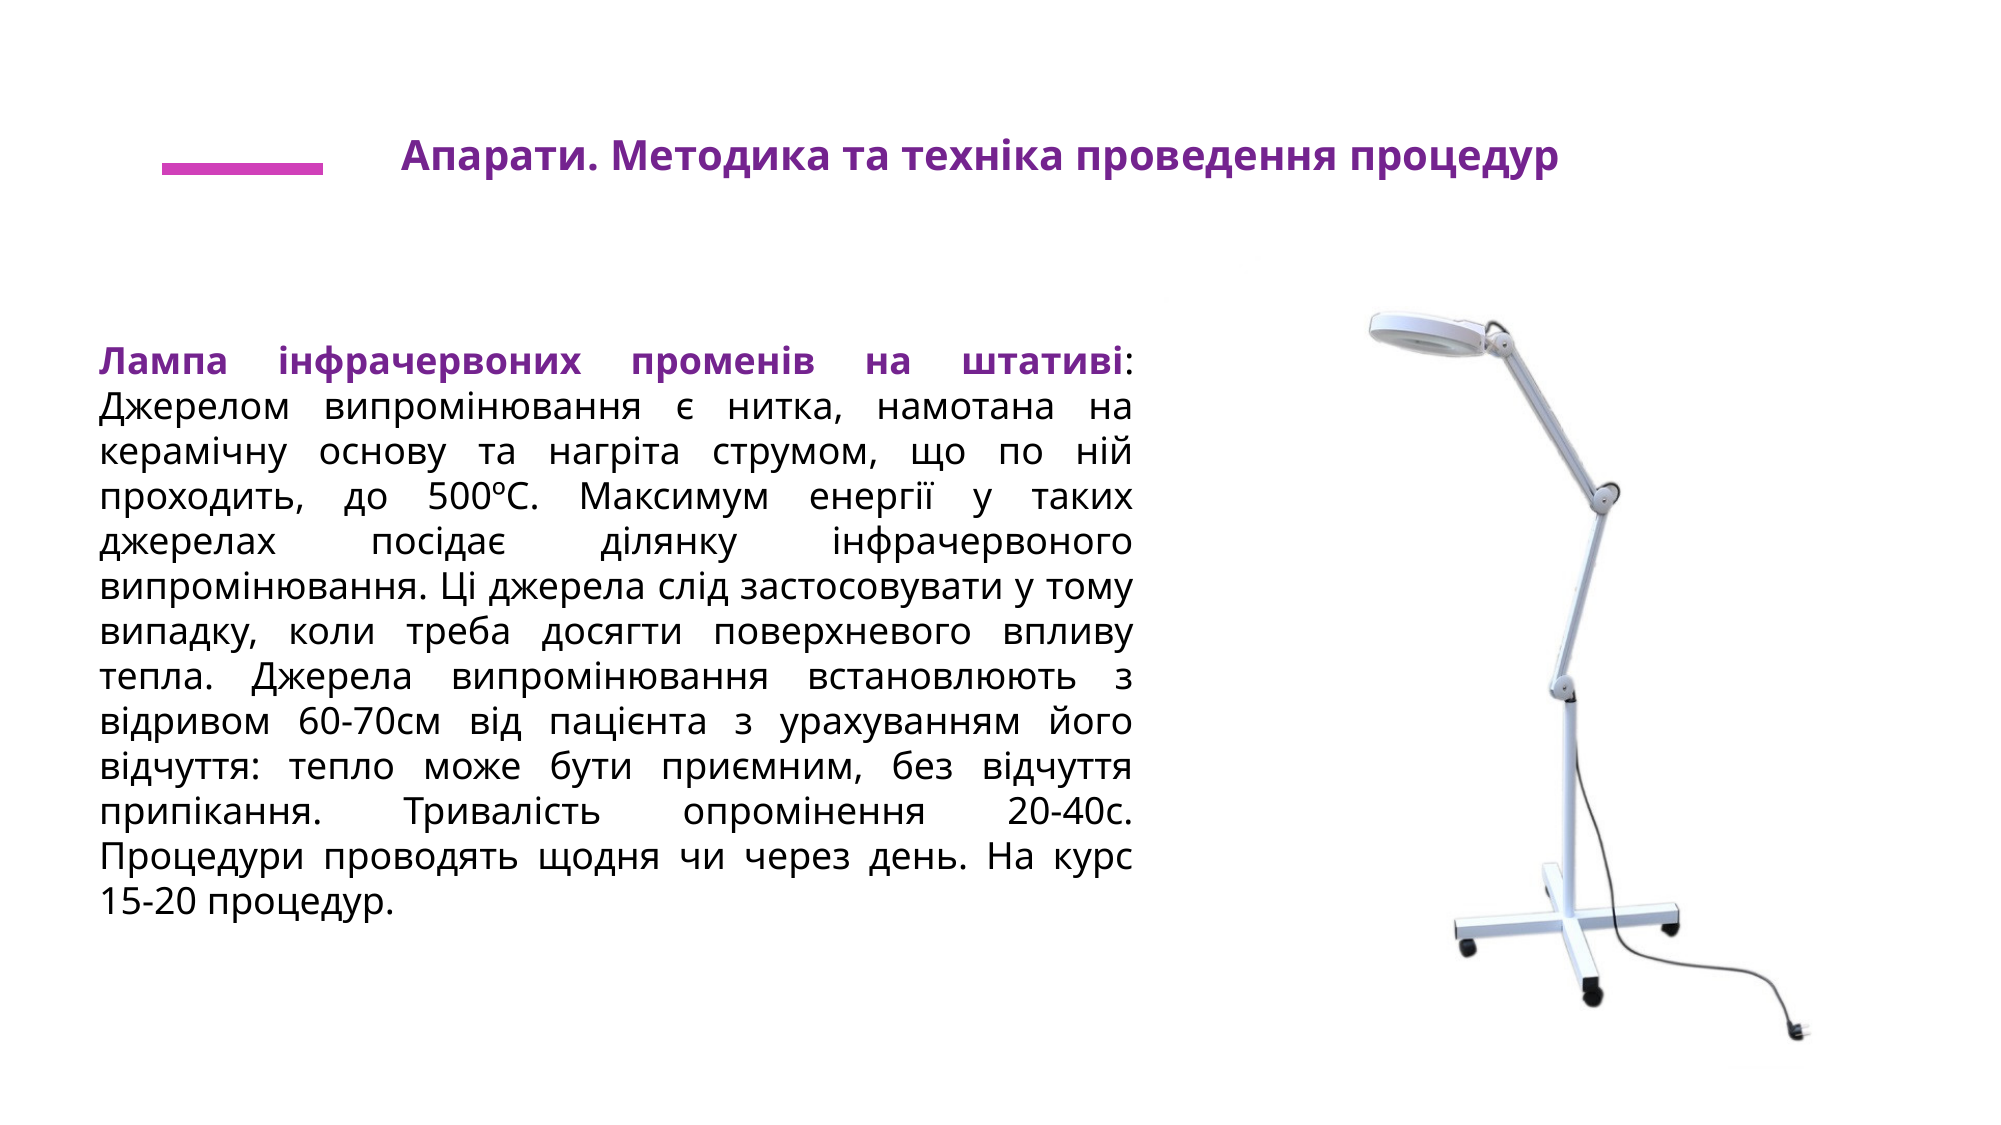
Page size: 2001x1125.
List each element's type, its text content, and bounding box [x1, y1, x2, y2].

text_box Апарати. Методика та техніка проведення процедур [331, 120, 1632, 186]
picture [1148, 240, 1978, 1069]
text_box Лампа інфрачервоних променів на штативі: Джерелом випромінювання є нитка, намотана на керамічну основу та нагріта струмом, що по ній проходить, до 500ºС. Максимум енергії у таких джерелах посідає ділянку інфрачервоного випромінювання. Ці джерела слід застосовувати у тому випадку, коли треба досягти поверхневого впливу тепла. Джерела випромінювання встановлюють з відривом 60-70см від пацієнта з урахуванням його відчуття: тепло може бути приємним, без відчуття припікання. Тривалість опромінення 20-40с. Процедури проводять щодня чи через день. На курс 15-20 процедур. [84, 329, 1148, 930]
